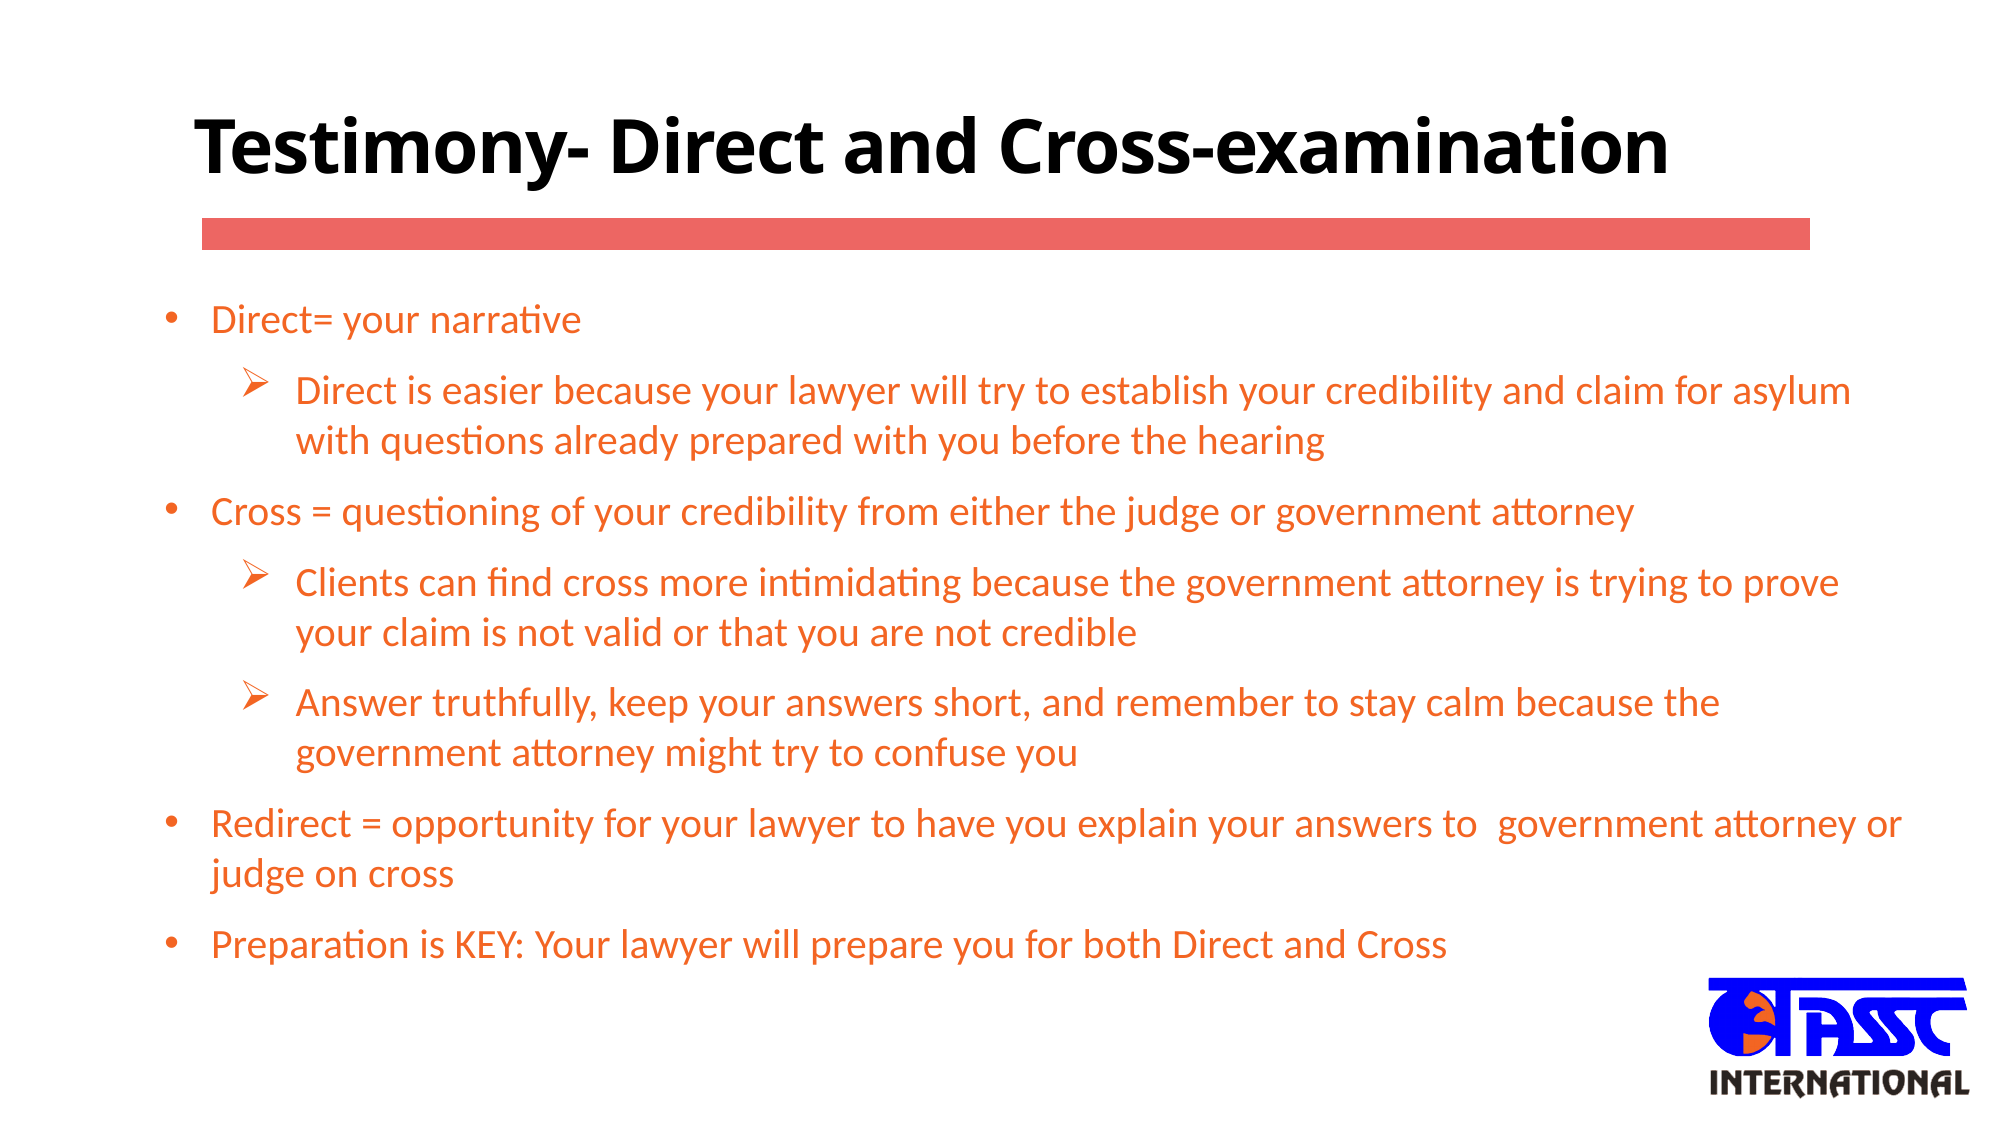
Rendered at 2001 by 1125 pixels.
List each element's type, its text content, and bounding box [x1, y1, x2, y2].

text_box ​ [118, 211, 1967, 330]
title Testimony- Direct and Cross-examination [0, 38, 1879, 189]
text_box [56, 282, 1811, 338]
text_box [1684, 953, 1994, 1119]
text_box Direct= your narrative Direct is easier because your lawyer will try to establish your credibility and claim for asylum with questions already prepared with you before the hearing Cross = questioning of your credibility from either the judge or government attorney Clients can find cross more intimidating because the government attorney is trying to prove your claim is not valid or that you are not credible Answer truthfully, keep your answers short, and remember to stay calm because the government attorney might try to confuse you Redirect = opportunity for your lawyer to have you explain your answers to government attorney or judge on cross Preparation is KEY: Your lawyer will prepare you for both Direct and Cross [149, 284, 1942, 1057]
